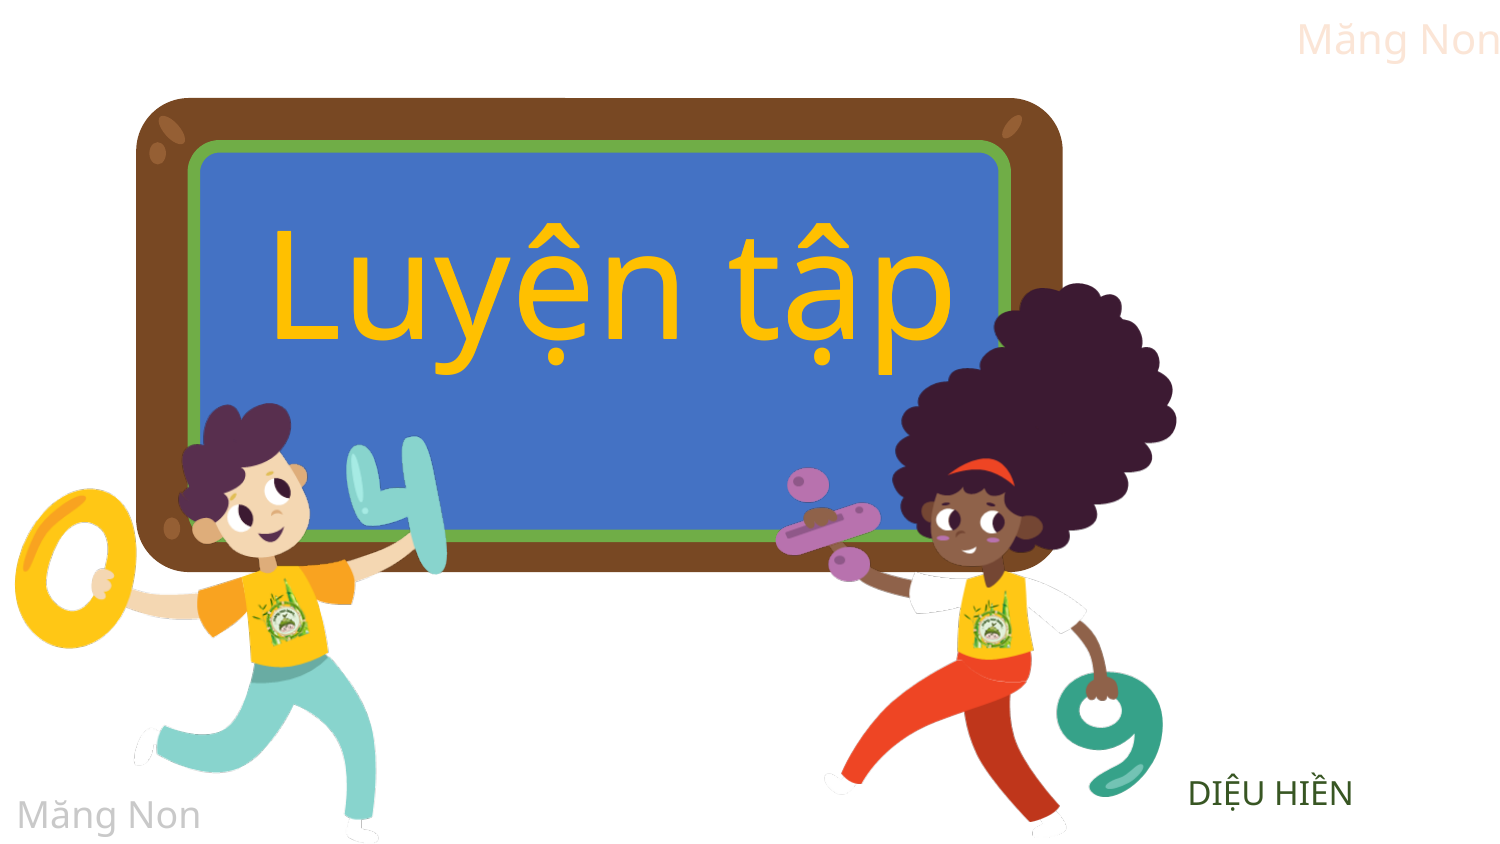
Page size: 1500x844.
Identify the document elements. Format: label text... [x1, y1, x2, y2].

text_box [199, 150, 1023, 379]
picture [14, 402, 448, 844]
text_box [136, 98, 1063, 573]
text_box DIỆU HIỀN [1177, 754, 1401, 821]
picture [775, 283, 1177, 838]
